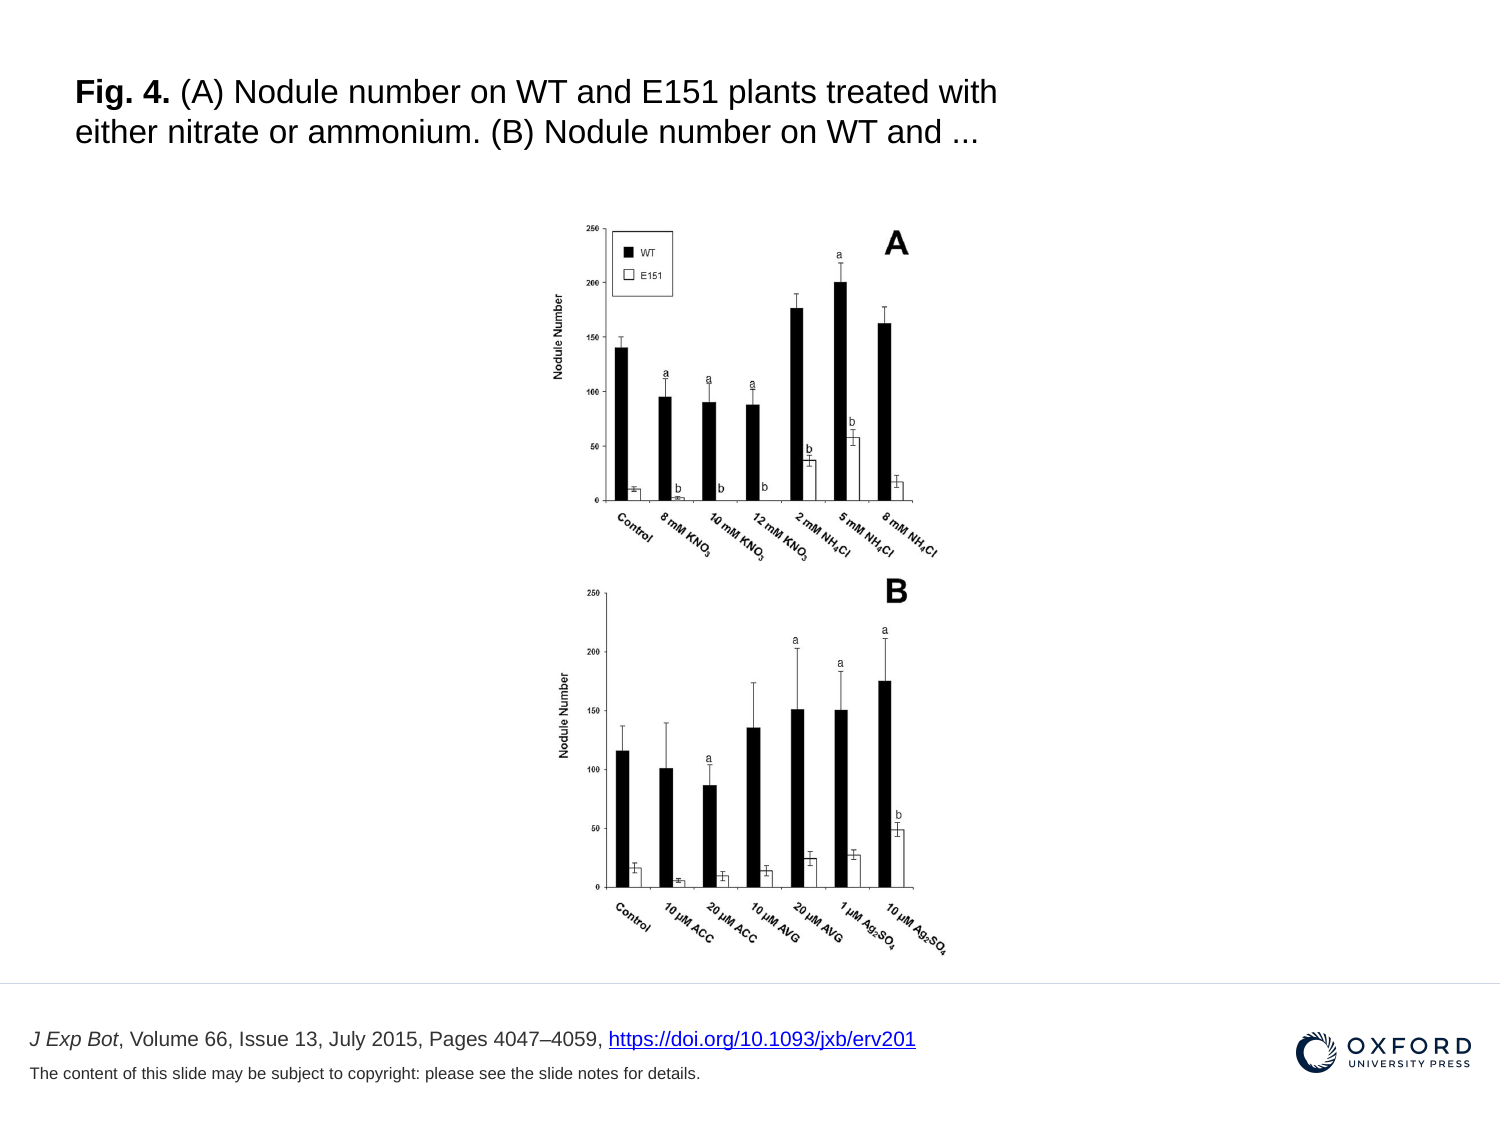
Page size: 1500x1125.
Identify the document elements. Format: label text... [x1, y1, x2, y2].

picture [552, 224, 947, 957]
title Fig. 4. (A) Nodule number on WT and E151 plants treated with either nitrate or ammonium. (B) Nodule number on WT and ... [75, 69, 1078, 171]
footer J Exp Bot, Volume 66, Issue 13, July 2015, Pages 4047–4059, https://doi.org/10.1093/jxb/erv201 The content of this slide may be subject to copyright: please see the slide notes for details. [0, 983, 1260, 1125]
picture [1296, 1032, 1471, 1073]
